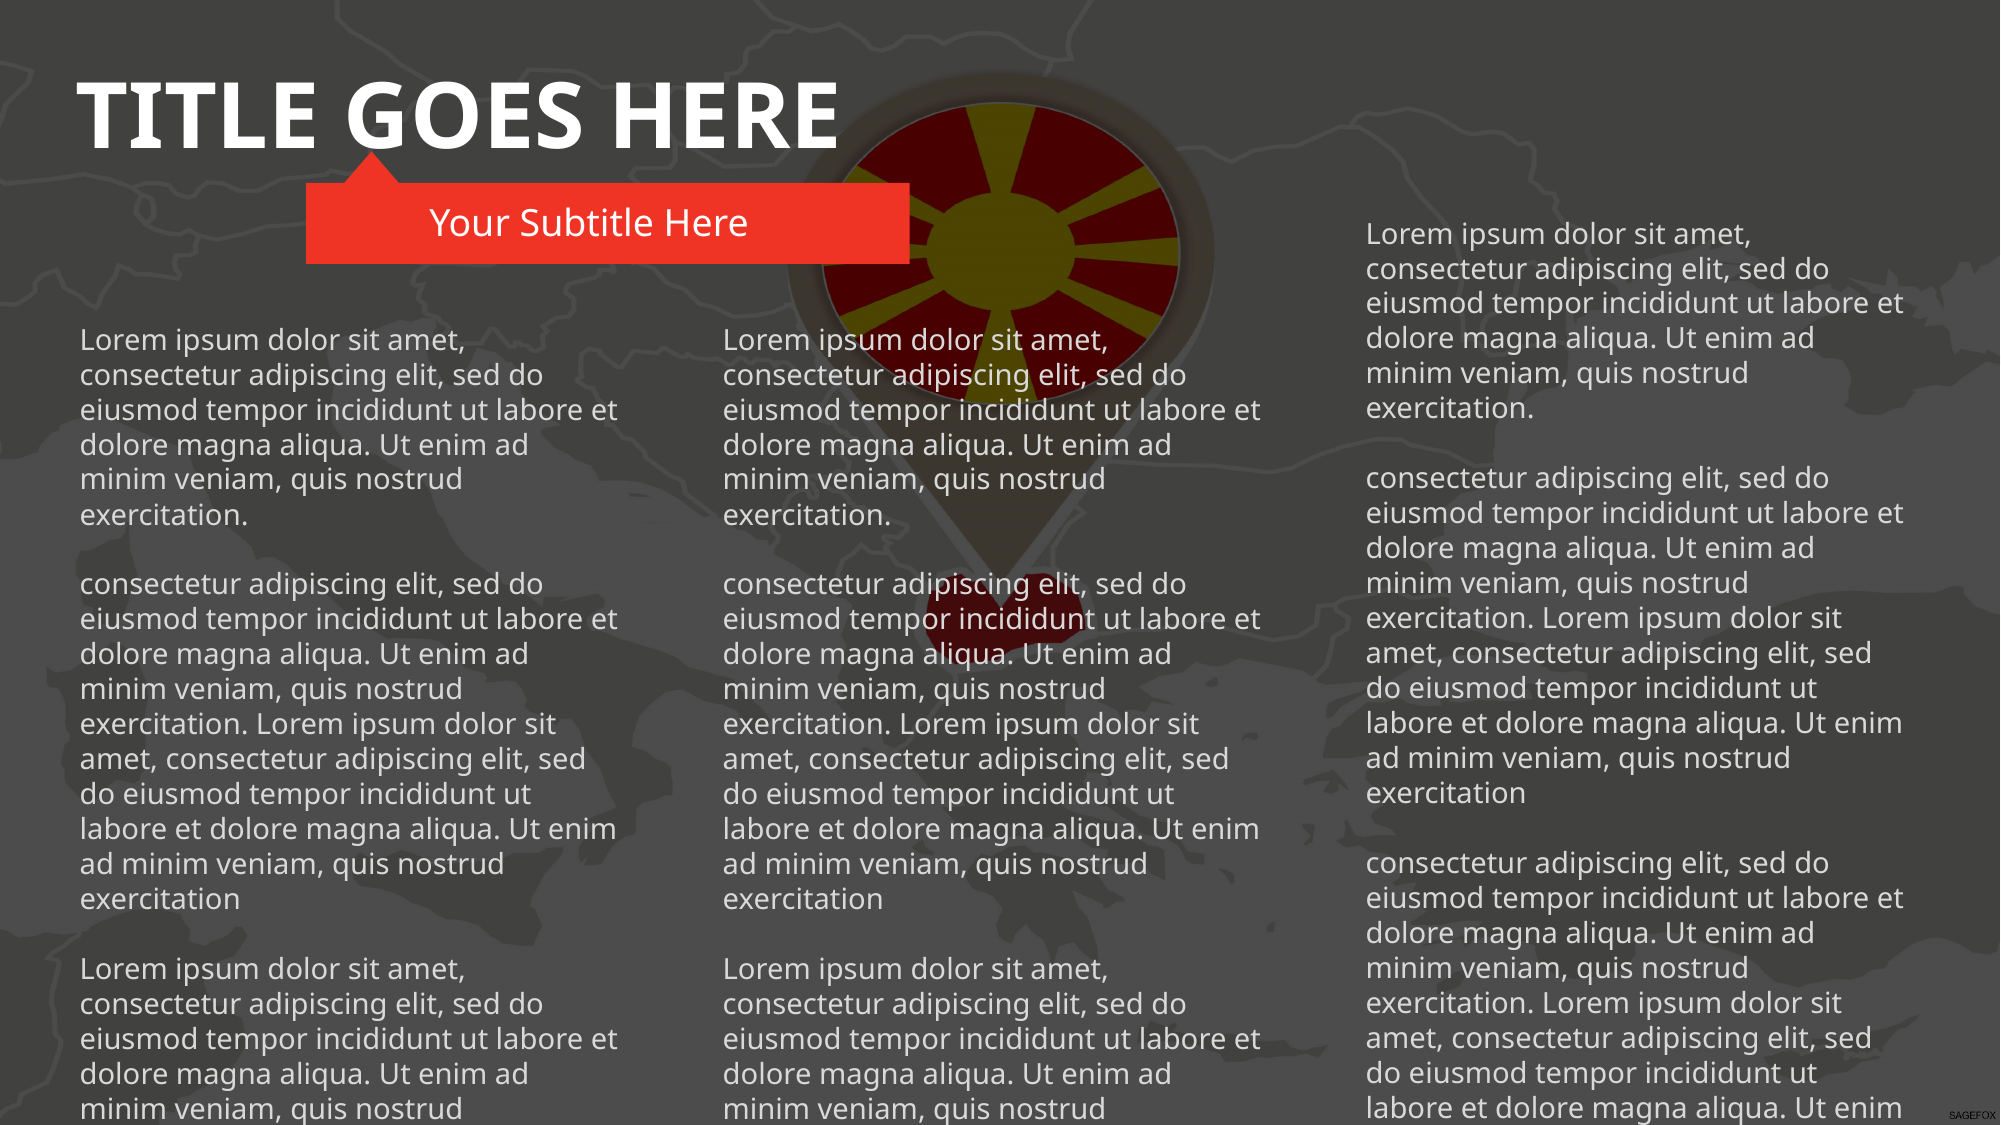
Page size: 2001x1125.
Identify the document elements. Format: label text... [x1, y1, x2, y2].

text_box Lorem ipsum dolor sit amet, consectetur adipiscing elit, sed do eiusmod tempor incididunt ut labore et dolore magna aliqua. Ut enim ad minim veniam, quis nostrud exercitation. consectetur adipiscing elit, sed do eiusmod tempor incididunt ut labore et dolore magna aliqua. Ut enim ad minim veniam, quis nostrud exercitation. Lorem ipsum dolor sit amet, consectetur adipiscing elit, sed do eiusmod tempor incididunt ut labore et dolore magna aliqua. Ut enim ad minim veniam, quis nostrud exercitation consectetur adipiscing elit, sed do eiusmod tempor incididunt ut labore et dolore magna aliqua. Ut enim ad minim veniam, quis nostrud exercitation. Lorem ipsum dolor sit amet, consectetur adipiscing elit, sed do eiusmod tempor incididunt ut labore et dolore magna aliqua. Ut enim ad minim veniam, quis nostrud exercitation [1350, 207, 1921, 1125]
text_box TITLE GOES HERE [60, 49, 965, 175]
text_box Lorem ipsum dolor sit amet, consectetur adipiscing elit, sed do eiusmod tempor incididunt ut labore et dolore magna aliqua. Ut enim ad minim veniam, quis nostrud exercitation. consectetur adipiscing elit, sed do eiusmod tempor incididunt ut labore et dolore magna aliqua. Ut enim ad minim veniam, quis nostrud exercitation. Lorem ipsum dolor sit amet, consectetur adipiscing elit, sed do eiusmod tempor incididunt ut labore et dolore magna aliqua. Ut enim ad minim veniam, quis nostrud exercitation Lorem ipsum dolor sit amet, consectetur adipiscing elit, sed do eiusmod tempor incididunt ut labore et dolore magna aliqua. Ut enim ad minim veniam, quis nostrud exercitation. [64, 313, 635, 1125]
picture [0, 0, 2001, 1125]
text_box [306, 151, 910, 264]
text_box Lorem ipsum dolor sit amet, consectetur adipiscing elit, sed do eiusmod tempor incididunt ut labore et dolore magna aliqua. Ut enim ad minim veniam, quis nostrud exercitation. consectetur adipiscing elit, sed do eiusmod tempor incididunt ut labore et dolore magna aliqua. Ut enim ad minim veniam, quis nostrud exercitation. Lorem ipsum dolor sit amet, consectetur adipiscing elit, sed do eiusmod tempor incididunt ut labore et dolore magna aliqua. Ut enim ad minim veniam, quis nostrud exercitation Lorem ipsum dolor sit amet, consectetur adipiscing elit, sed do eiusmod tempor incididunt ut labore et dolore magna aliqua. Ut enim ad minim veniam, quis nostrud exercitation [707, 313, 1278, 1125]
